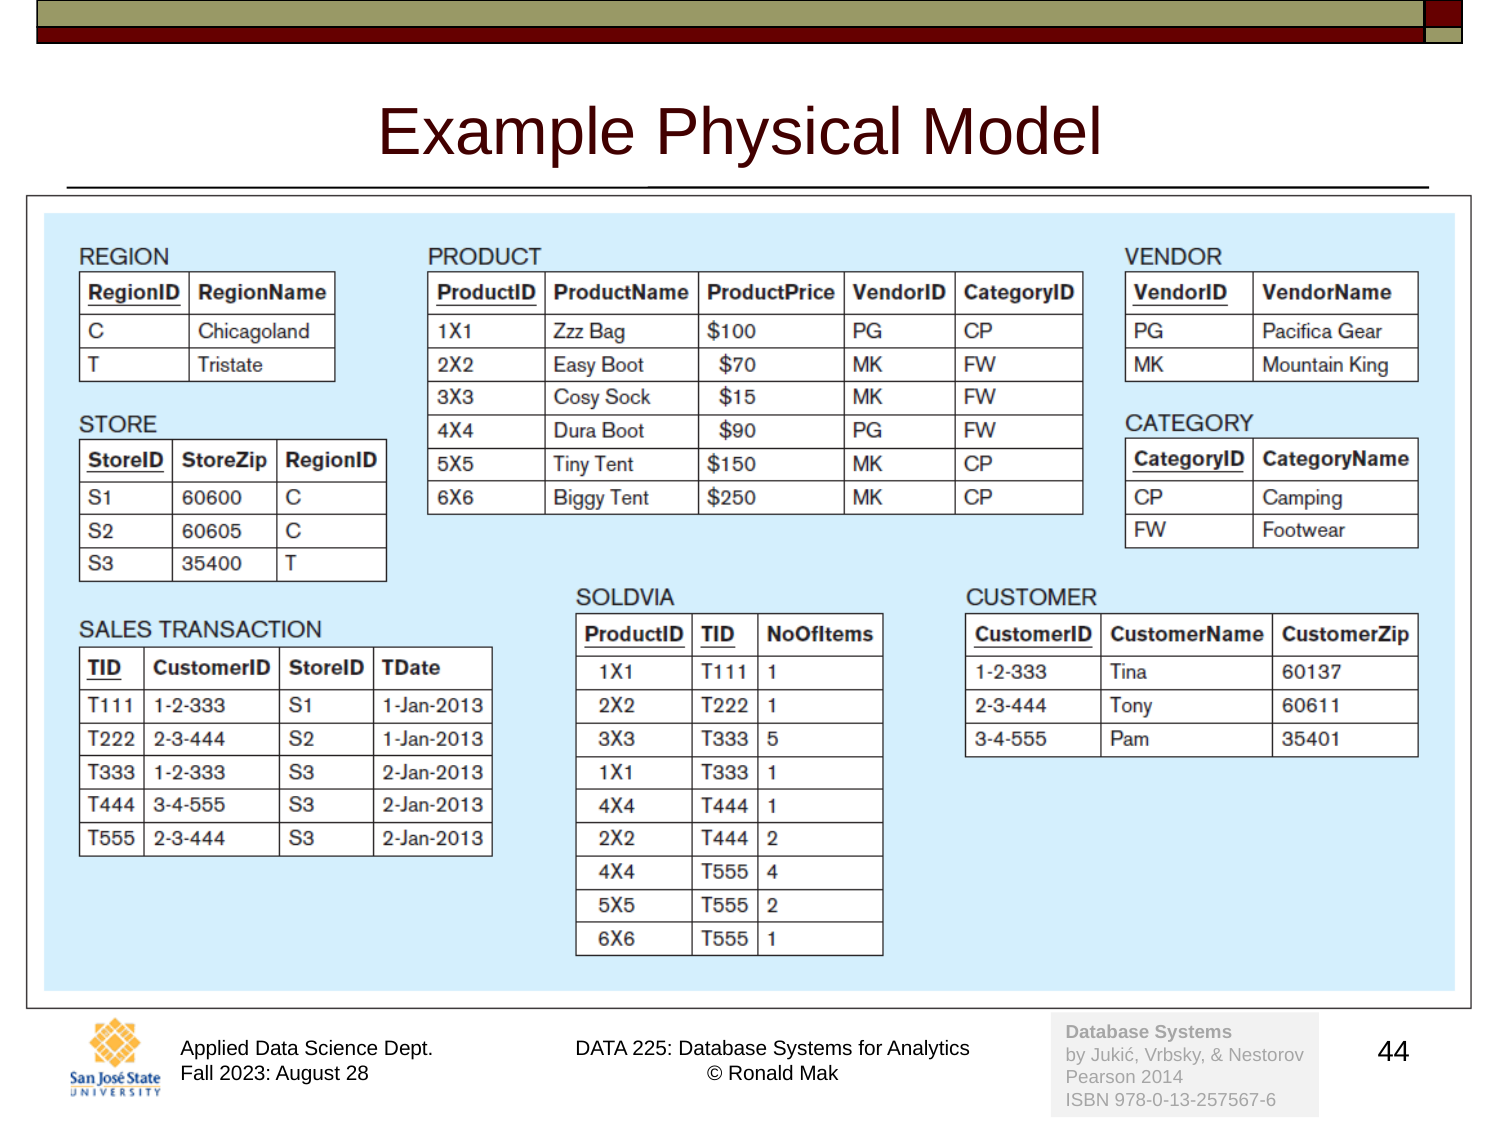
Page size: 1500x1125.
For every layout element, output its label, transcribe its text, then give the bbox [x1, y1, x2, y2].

picture [21, 190, 1477, 1112]
title Example Physical Model [75, 67, 1425, 175]
slide_number 44 [1319, 1025, 1425, 1100]
text_box Database Systems by Jukić, Vrbsky, & Nestorov Pearson 2014 ISBN 978-0-13-257567-6 [1050, 1022, 1319, 1118]
